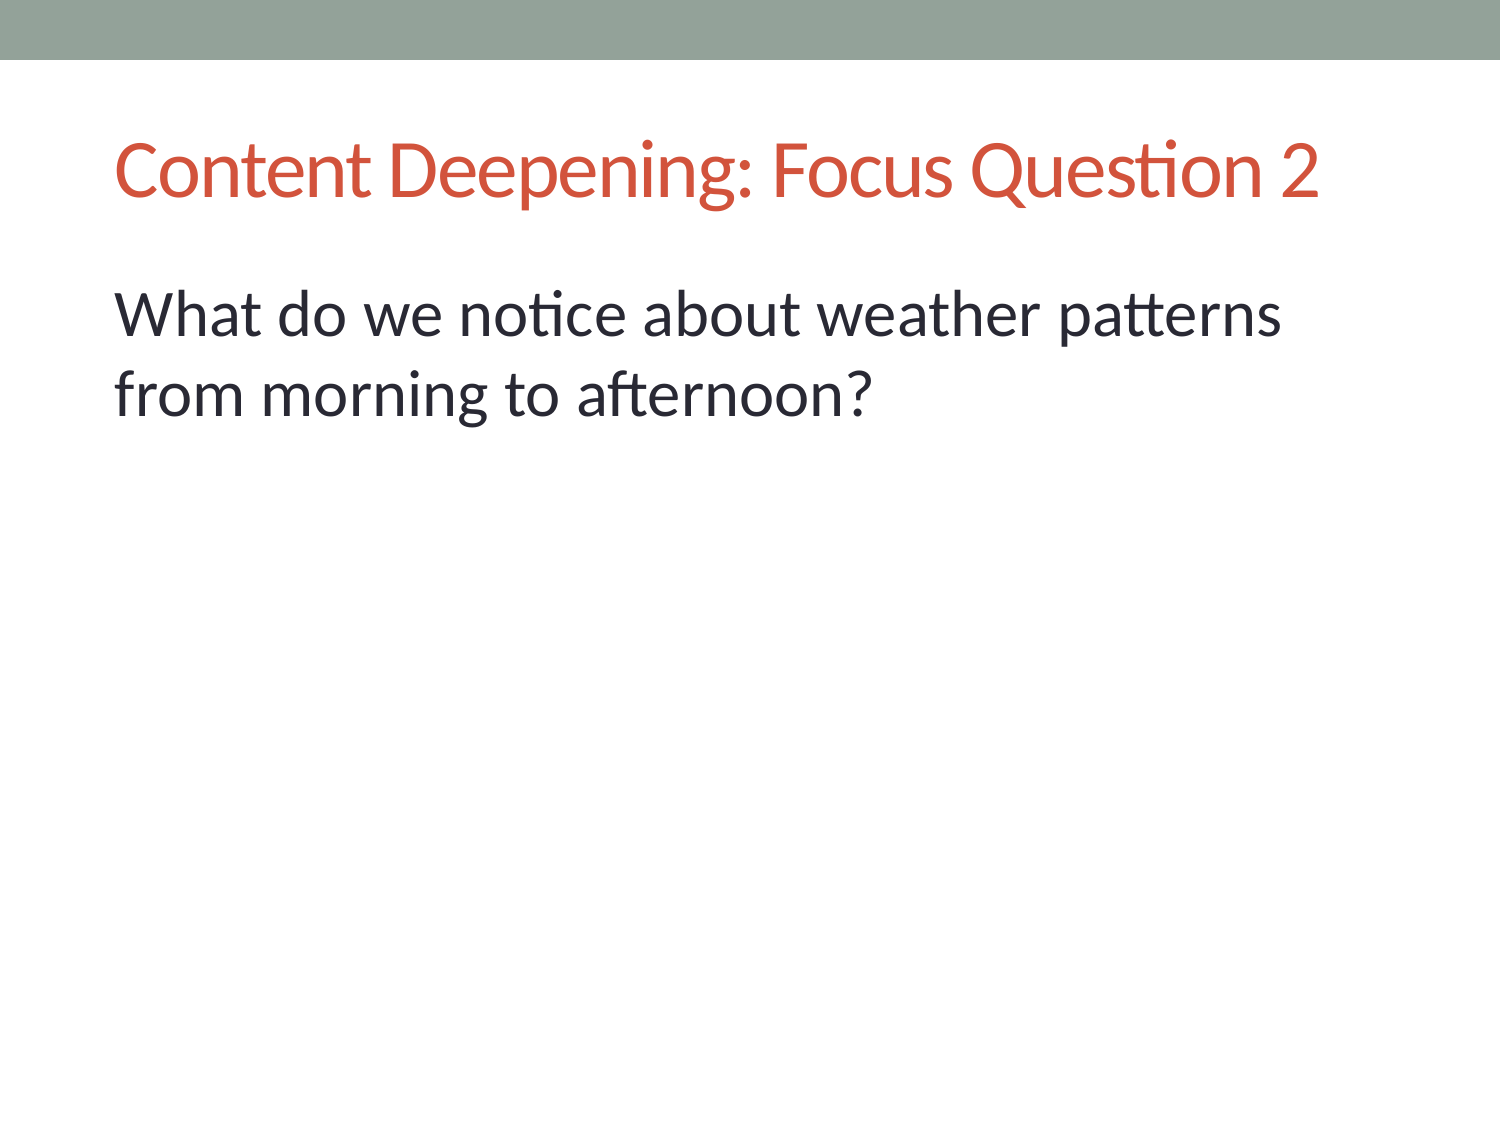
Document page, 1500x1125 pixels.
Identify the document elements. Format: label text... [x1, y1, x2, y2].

list What do we notice about weather patterns from morning to afternoon? [99, 262, 1425, 1000]
title Content Deepening: Focus Question 2 [99, 87, 1425, 250]
